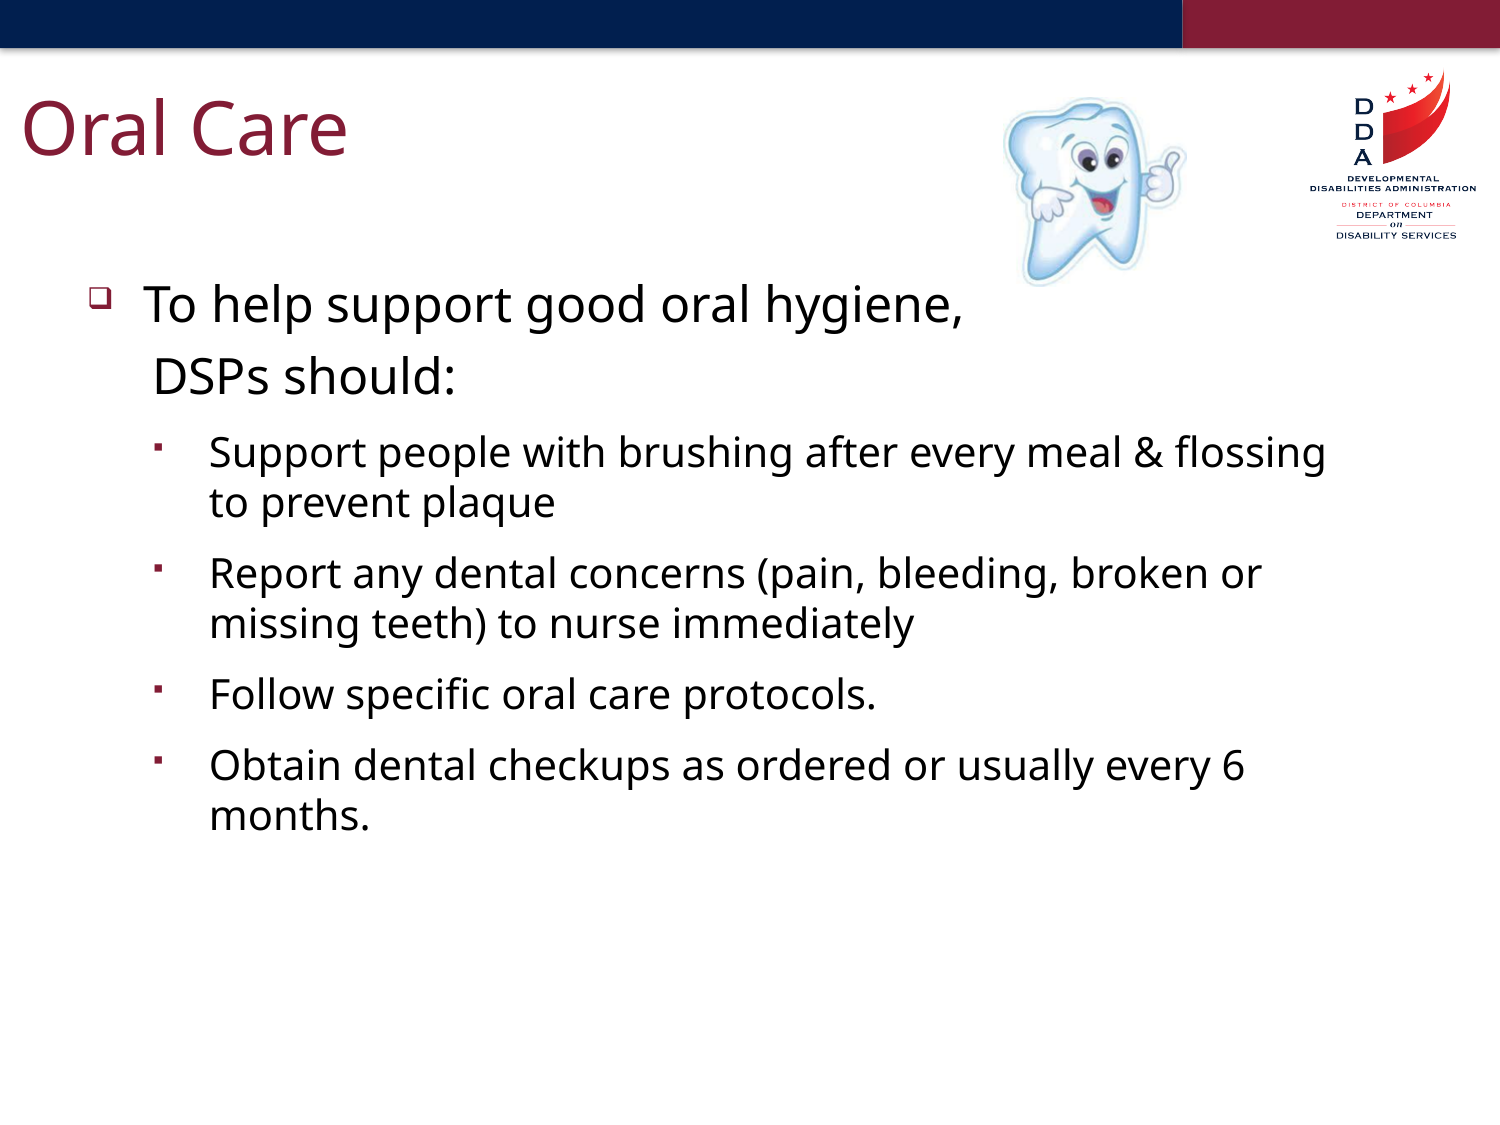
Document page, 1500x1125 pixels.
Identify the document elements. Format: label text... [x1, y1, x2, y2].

title Oral Care [20, 68, 1221, 154]
picture [1003, 97, 1187, 287]
picture [1310, 67, 1476, 239]
list To help support good oral hygiene, DSPs should: Support people with brushing after every meal & flossing to prevent plaque Report any dental concerns (pain, bleeding, broken or missing teeth) to nurse immediately Follow specific oral care protocols. Obtain dental checkups as ordered or usually every 6 months. [70, 274, 1346, 847]
